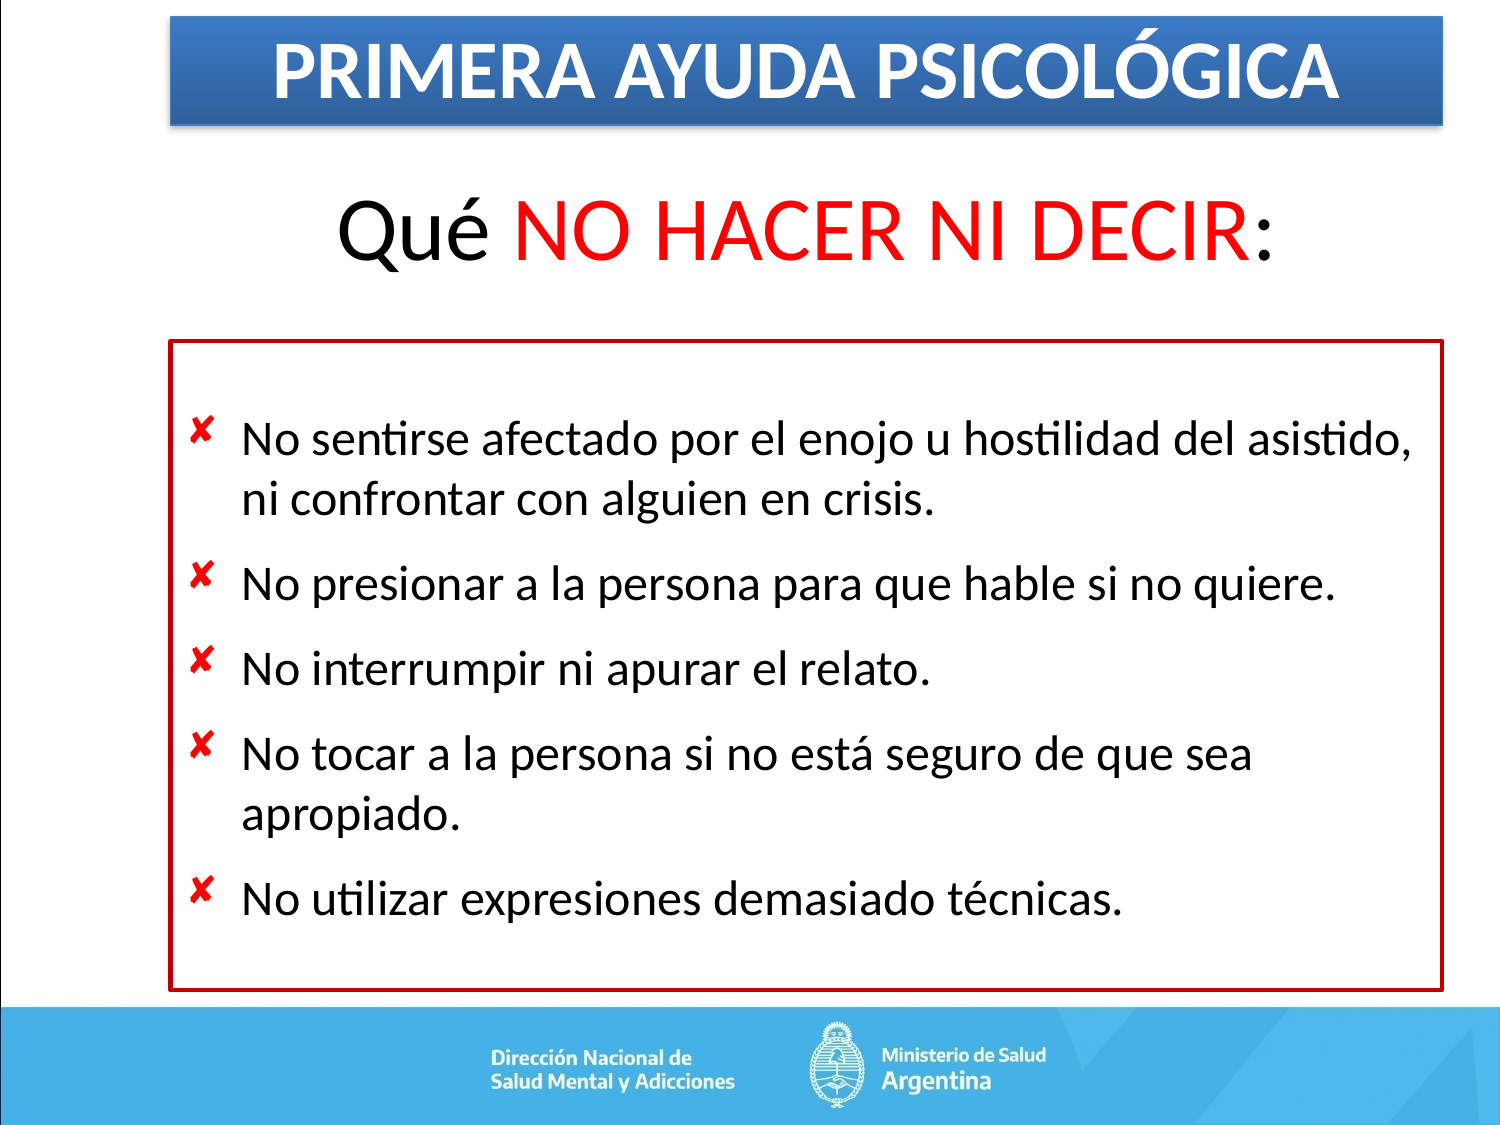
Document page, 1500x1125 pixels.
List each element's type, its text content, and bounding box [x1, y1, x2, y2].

text_box Qué NO HACER NI DECIR: [168, 159, 1444, 269]
text_box PRIMERA AYUDA PSICOLÓGICA [170, 16, 1443, 126]
text_box No sentirse afectado por el enojo u hostilidad del asistido, ni confrontar con alguien en crisis. No presionar a la persona para que hable si no quiere. No interrumpir ni apurar el relato. No tocar a la persona si no está seguro de que sea apropiado. No utilizar expresiones demasiado técnicas. [168, 339, 1444, 992]
picture [0, 0, 1500, 1125]
